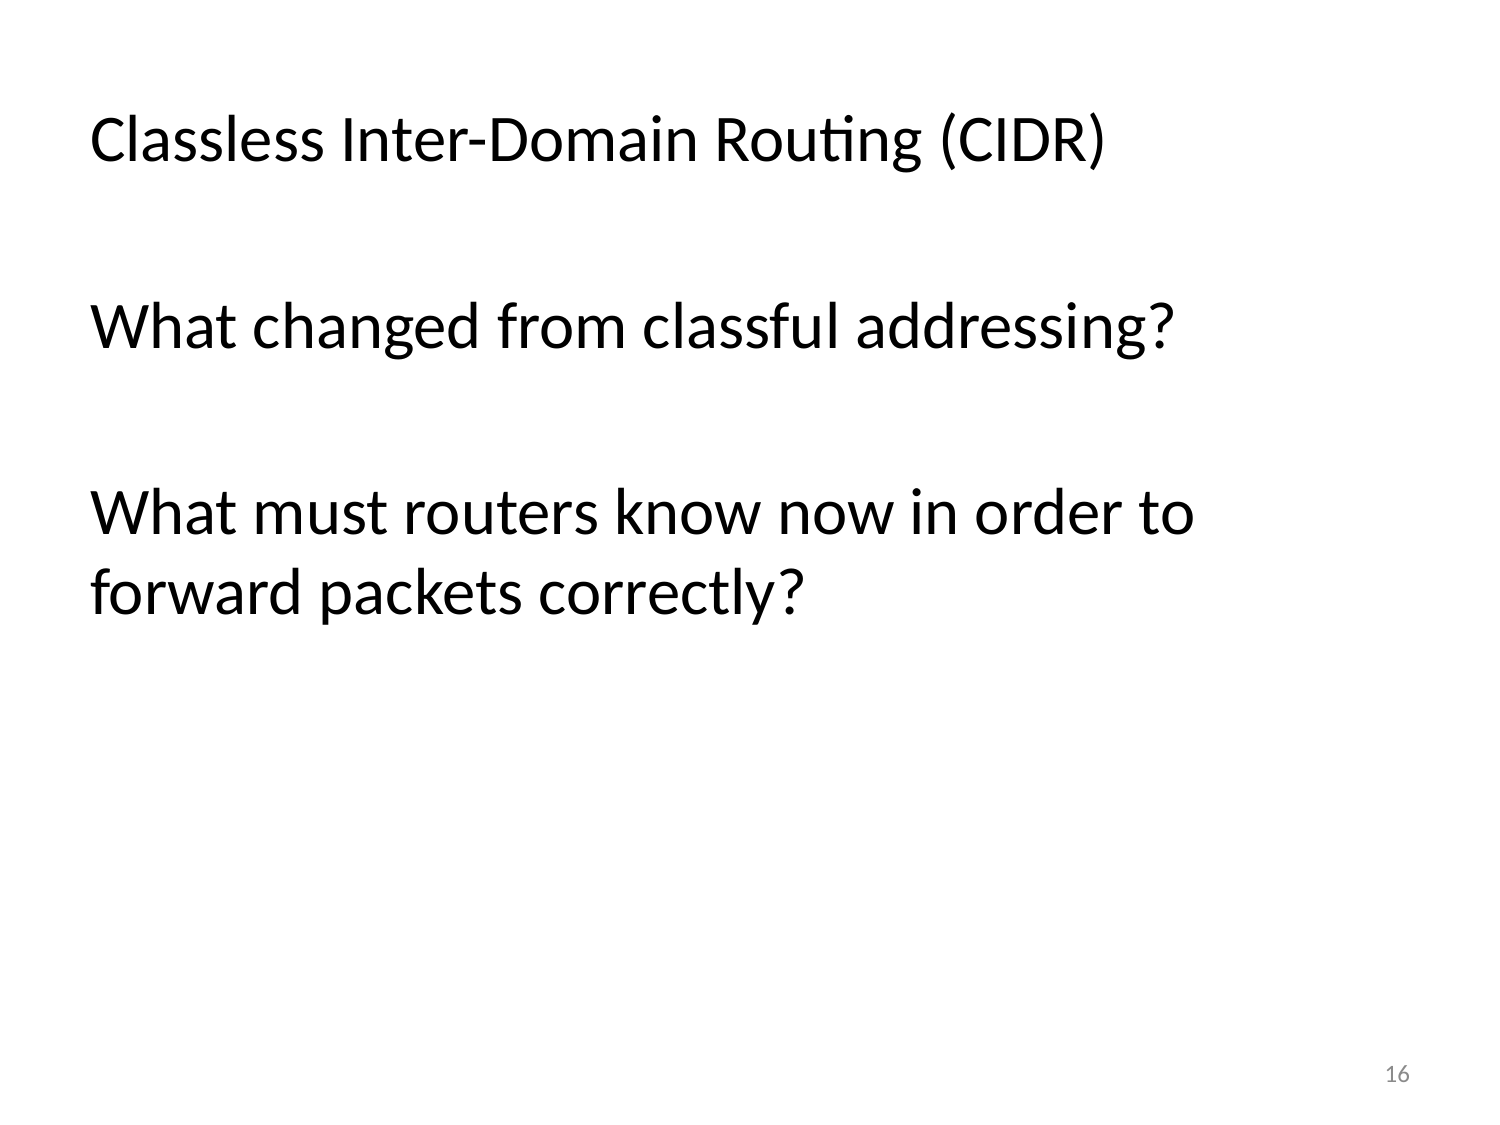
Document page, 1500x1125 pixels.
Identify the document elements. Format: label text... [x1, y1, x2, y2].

slide_number 16 [1074, 1042, 1425, 1103]
list Classless Inter-Domain Routing (CIDR) What changed from classful addressing? What must routers know now in order to forward packets correctly? [75, 87, 1425, 1005]
